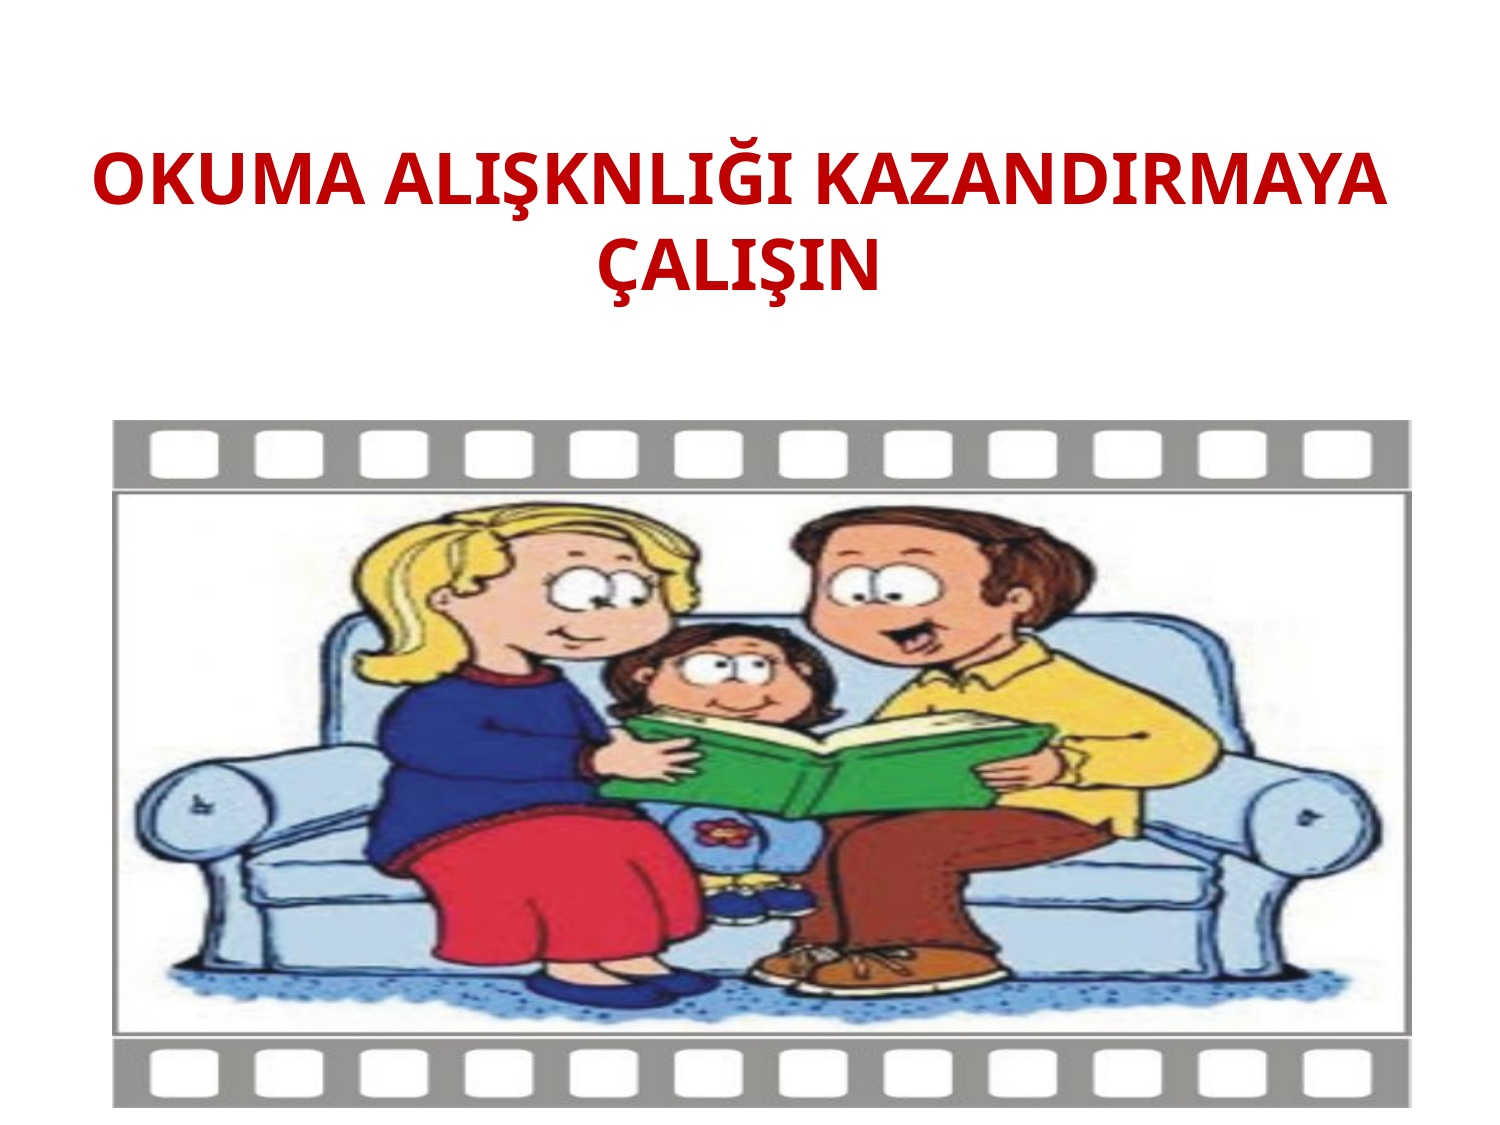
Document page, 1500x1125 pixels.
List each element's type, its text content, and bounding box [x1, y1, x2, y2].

picture [111, 420, 1412, 1108]
title OKUMA ALIŞKNLIĞI KAZANDIRMAYA ÇALIŞIN [64, 125, 1415, 313]
